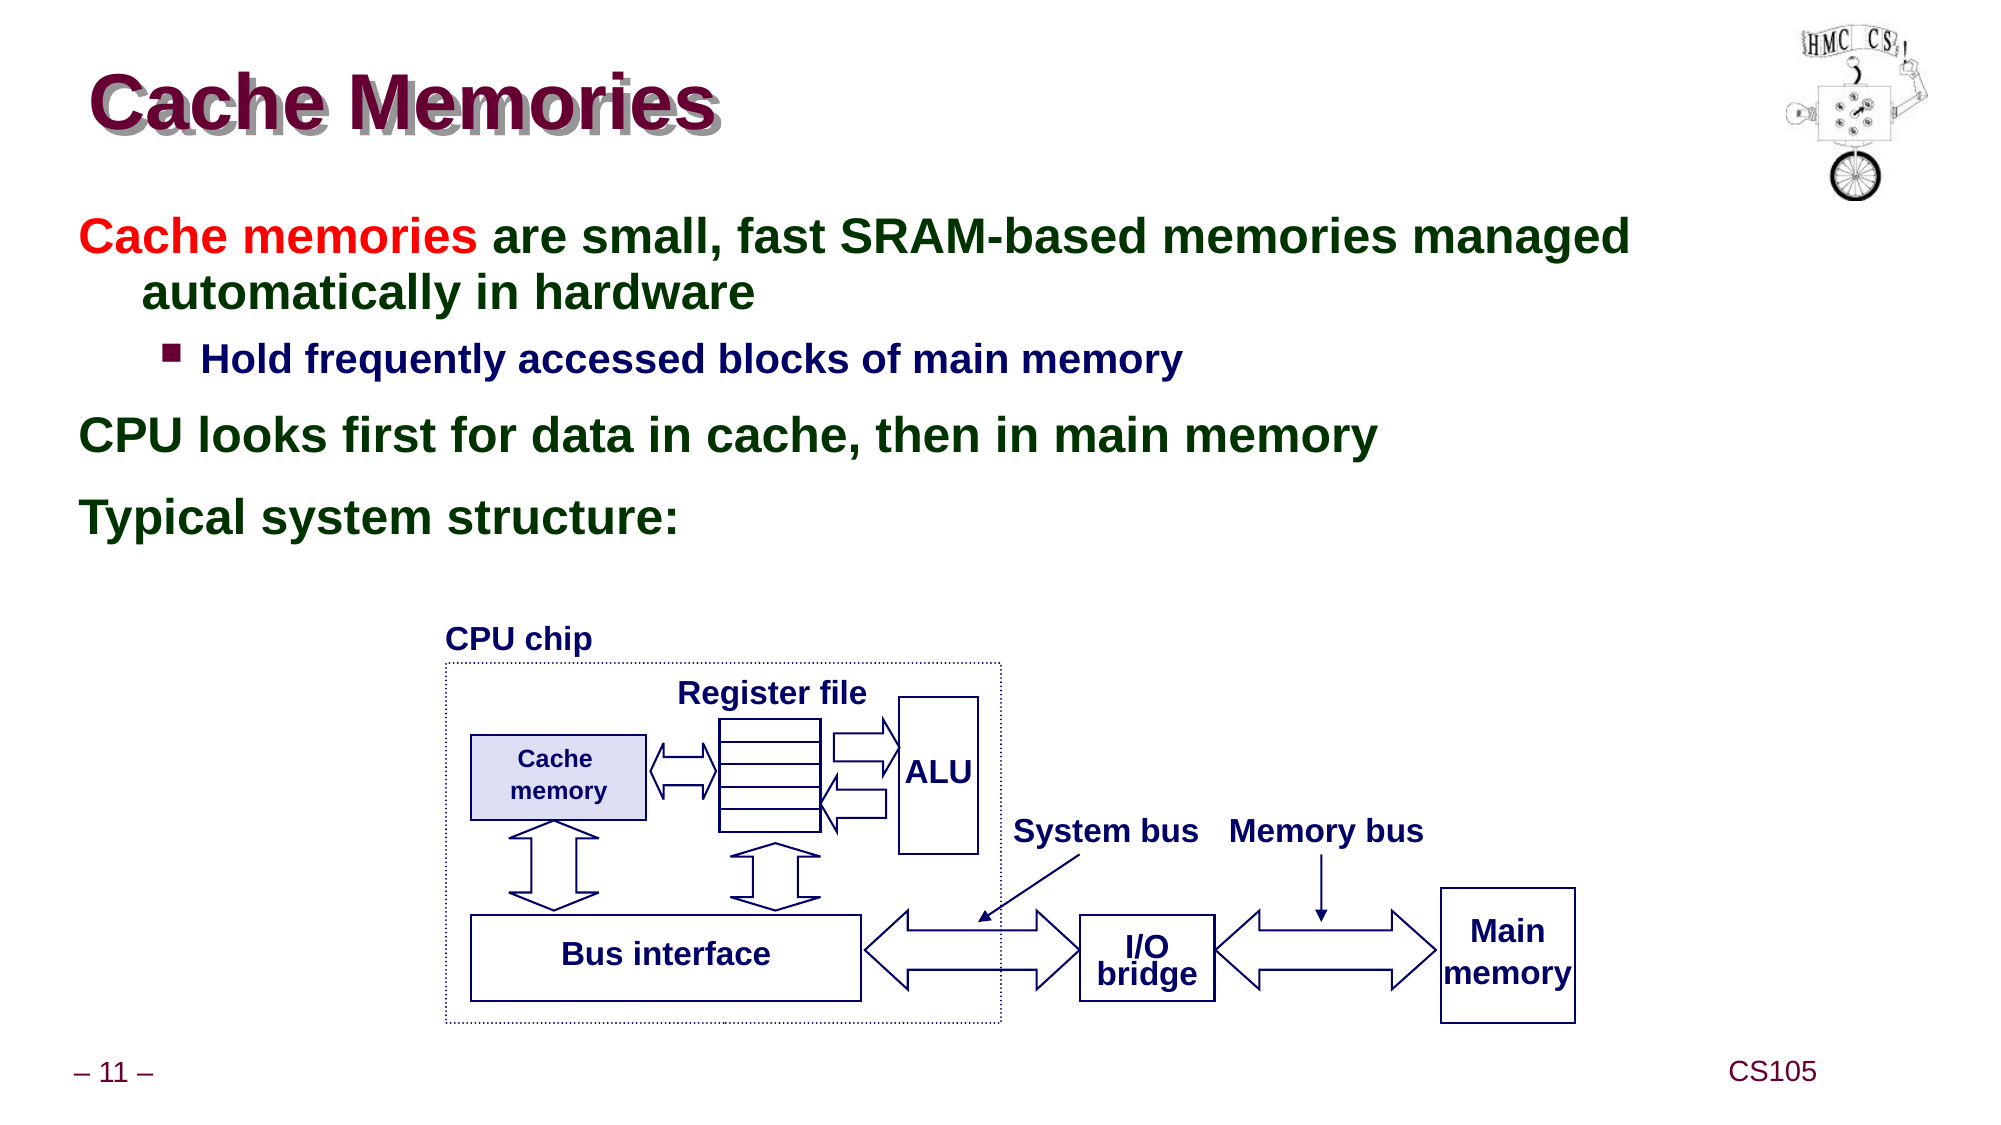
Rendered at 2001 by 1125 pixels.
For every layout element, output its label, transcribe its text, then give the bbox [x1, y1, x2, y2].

text_box Memory bus [1213, 813, 1440, 855]
picture [1786, 20, 1928, 201]
text_box Main memory [1440, 888, 1575, 1024]
list Cache memories are small, fast SRAM-based memories managed automatically in hardware Hold frequently accessed blocks of main memory CPU looks first for data in cache, then in main memory Typical system structure: [63, 200, 1881, 1058]
title Cache Memories [88, 40, 1732, 169]
text_box [1315, 854, 1328, 923]
text_box [650, 742, 717, 800]
text_box I/O bridge [1080, 915, 1215, 1001]
text_box System bus [998, 813, 1213, 855]
text_box [446, 662, 1001, 1024]
text_box [978, 854, 1080, 923]
text_box [1215, 910, 1436, 990]
text_box CPU chip [430, 622, 608, 664]
text_box [508, 820, 599, 911]
text_box Cache memory [471, 735, 647, 821]
text_box [1001, 910, 1080, 990]
